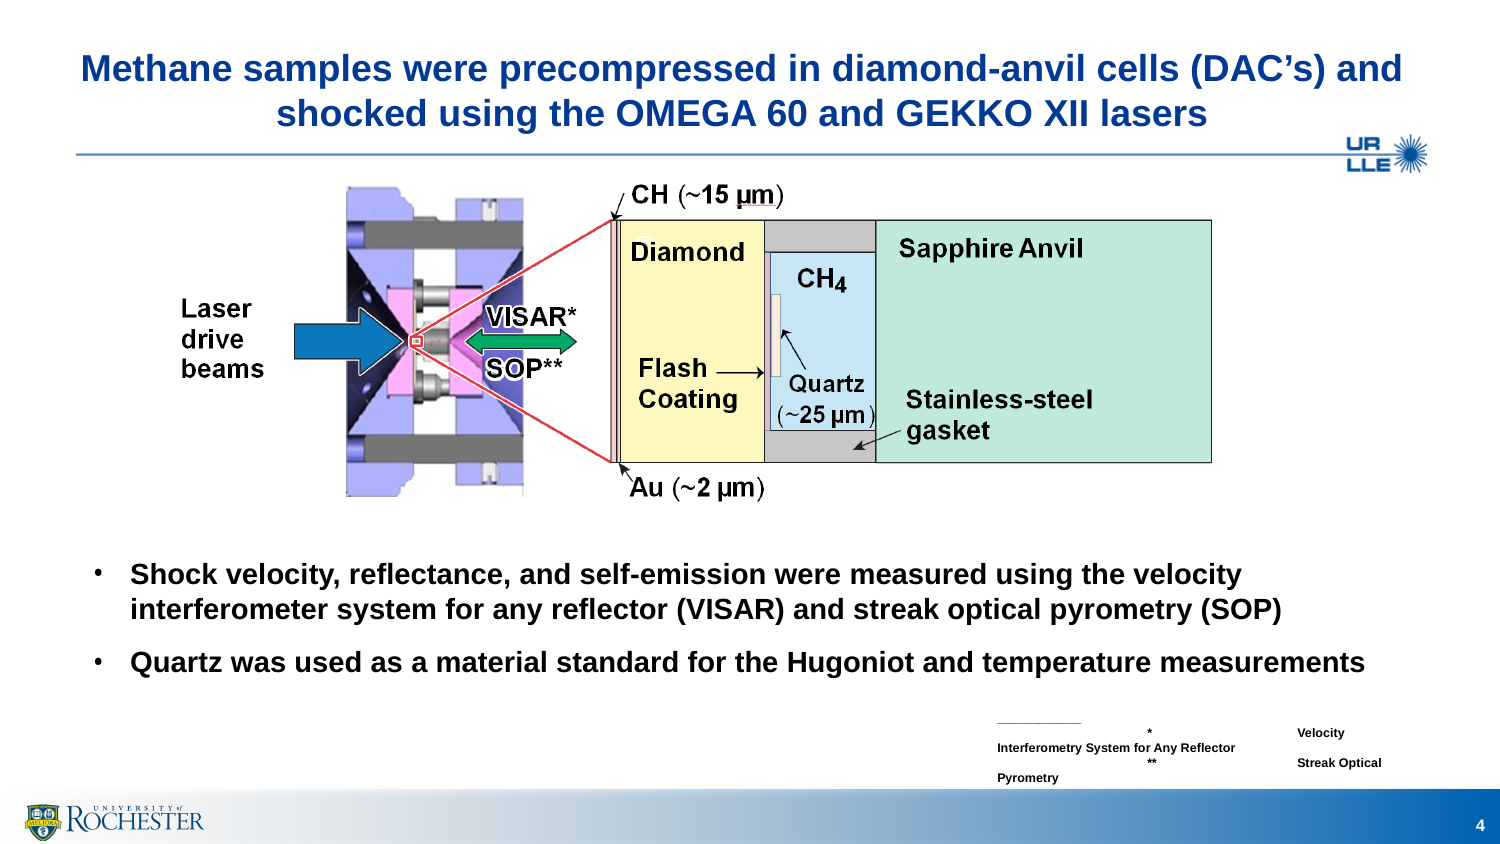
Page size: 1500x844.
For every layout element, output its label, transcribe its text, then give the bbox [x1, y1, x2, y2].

picture [176, 161, 1227, 515]
list Shock velocity, reflectance, and self-emission were measured using the velocity interferometer system for any reflector (VISAR) and streak optical pyrometry (SOP) Quartz was used as a material standard for the Hugoniot and temperature measurements [93, 555, 1443, 725]
footer ____________ * Velocity Interferometry System for Any Reflector ** Streak Optical Pyrometry [997, 739, 1426, 785]
title Methane samples were precompressed in diamond-anvil cells (DAC’s) and shocked using the OMEGA 60 and GEKKO XII lasers [75, 68, 1425, 110]
